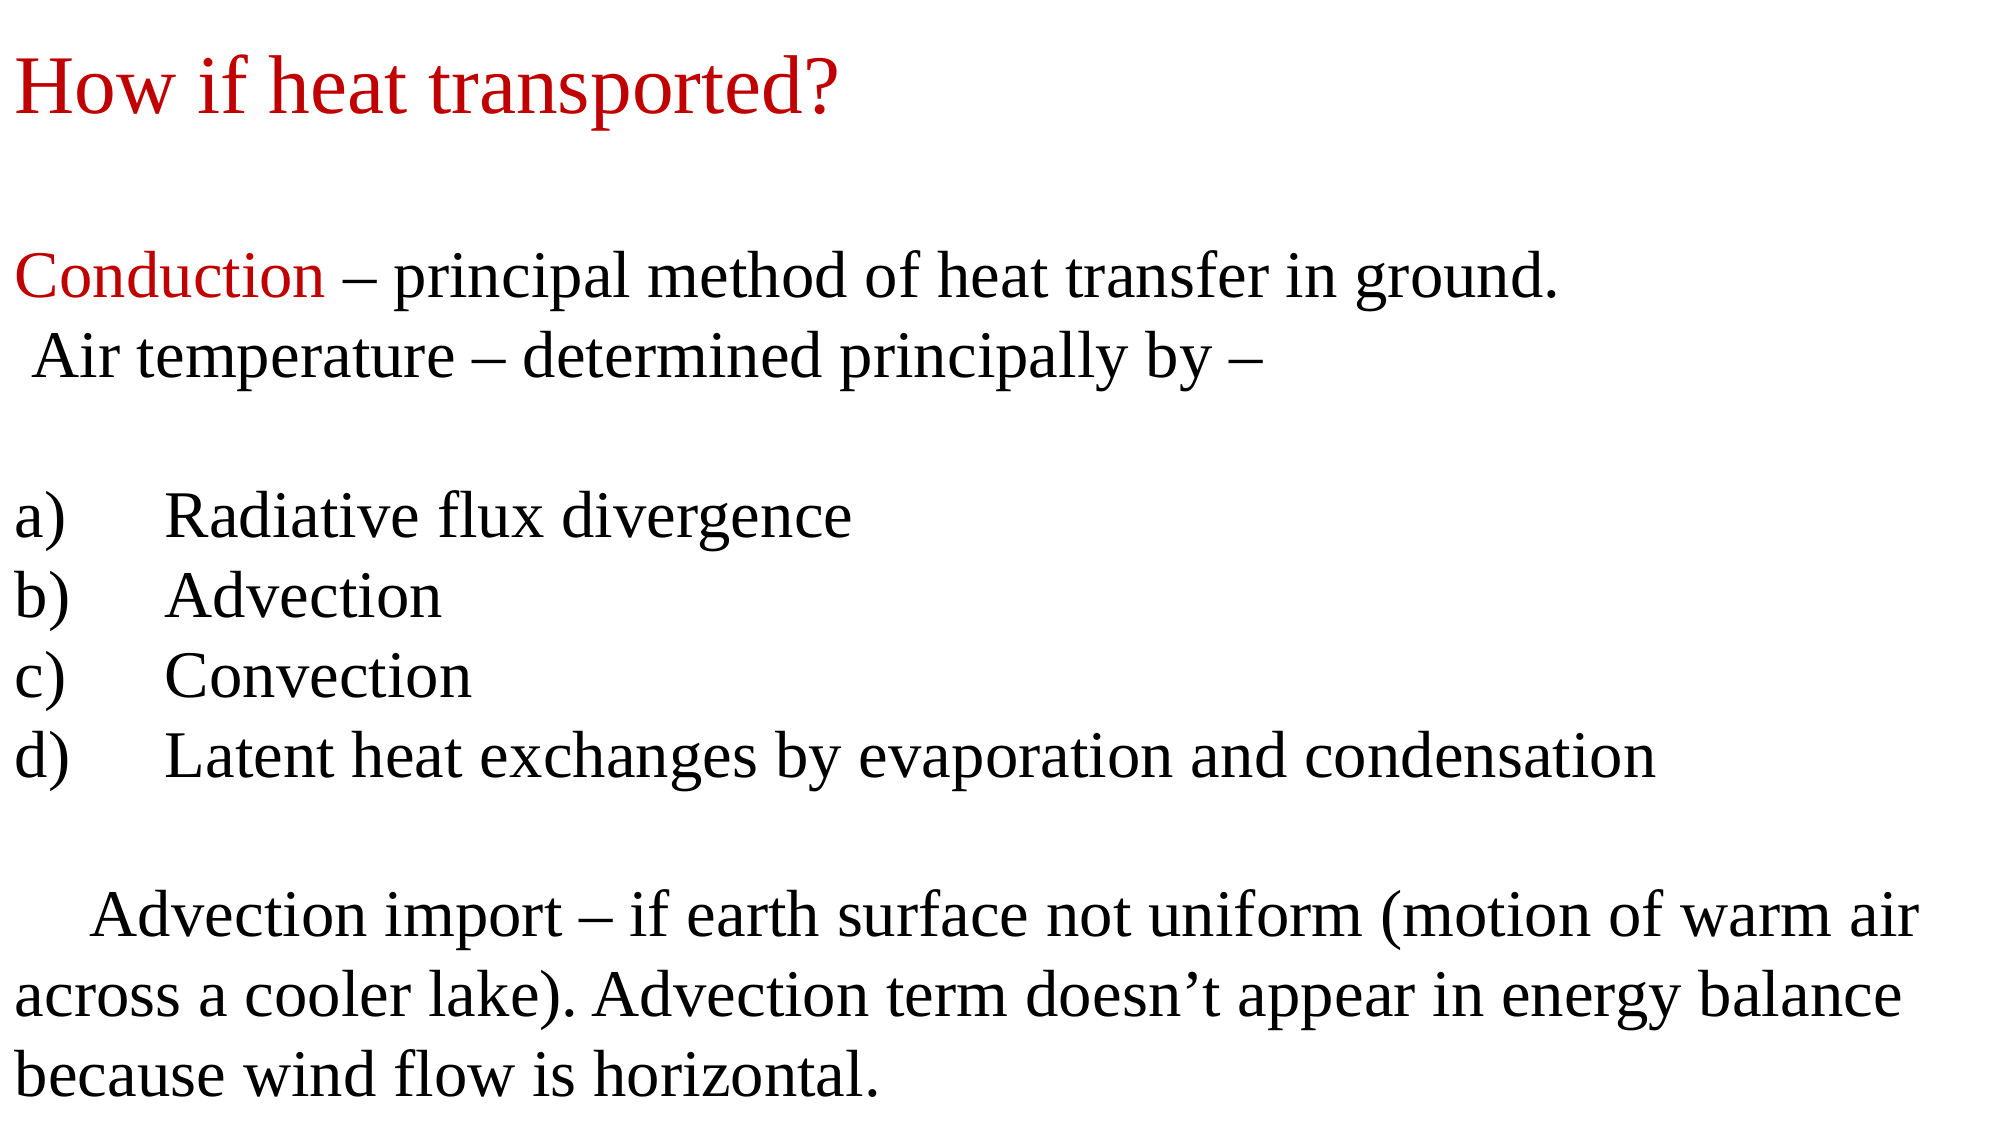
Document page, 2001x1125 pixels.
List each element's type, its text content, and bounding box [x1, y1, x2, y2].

text_box How if heat transported? Conduction – principal method of heat transfer in ground. Air temperature – determined principally by – a) Radiative flux divergence b) Advection c) Convection d) Latent heat exchanges by evaporation and condensation Advection import – if earth surface not uniform (motion of warm air across a cooler lake). Advection term doesn’t appear in energy balance because wind flow is horizontal. [0, 23, 2000, 1125]
